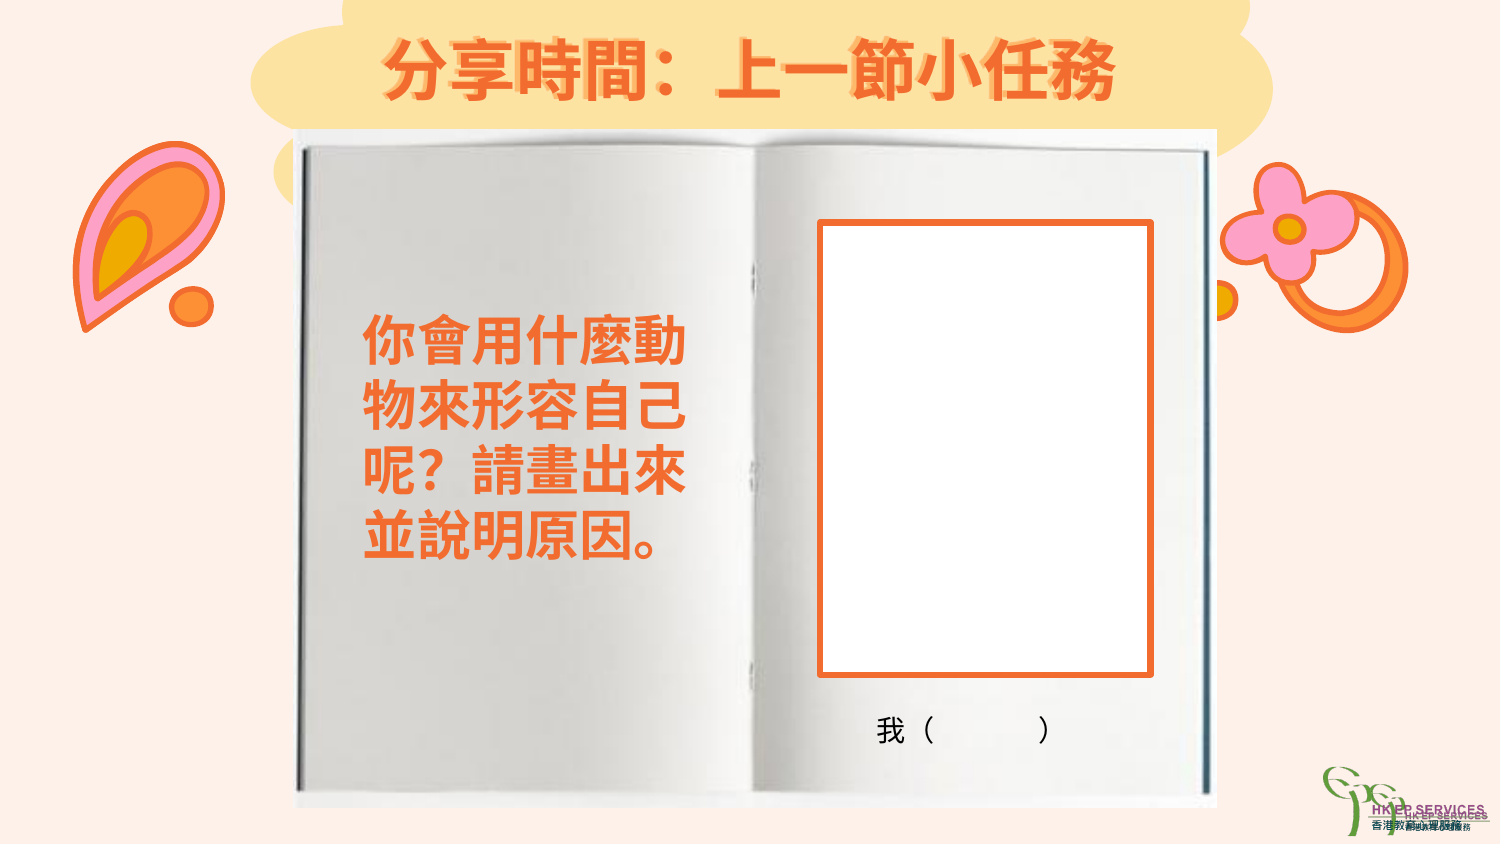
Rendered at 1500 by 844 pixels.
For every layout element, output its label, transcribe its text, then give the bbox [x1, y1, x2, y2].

picture [1320, 761, 1490, 837]
picture [292, 129, 1218, 808]
title 分享時間：上一節小任務 [118, 0, 1382, 140]
